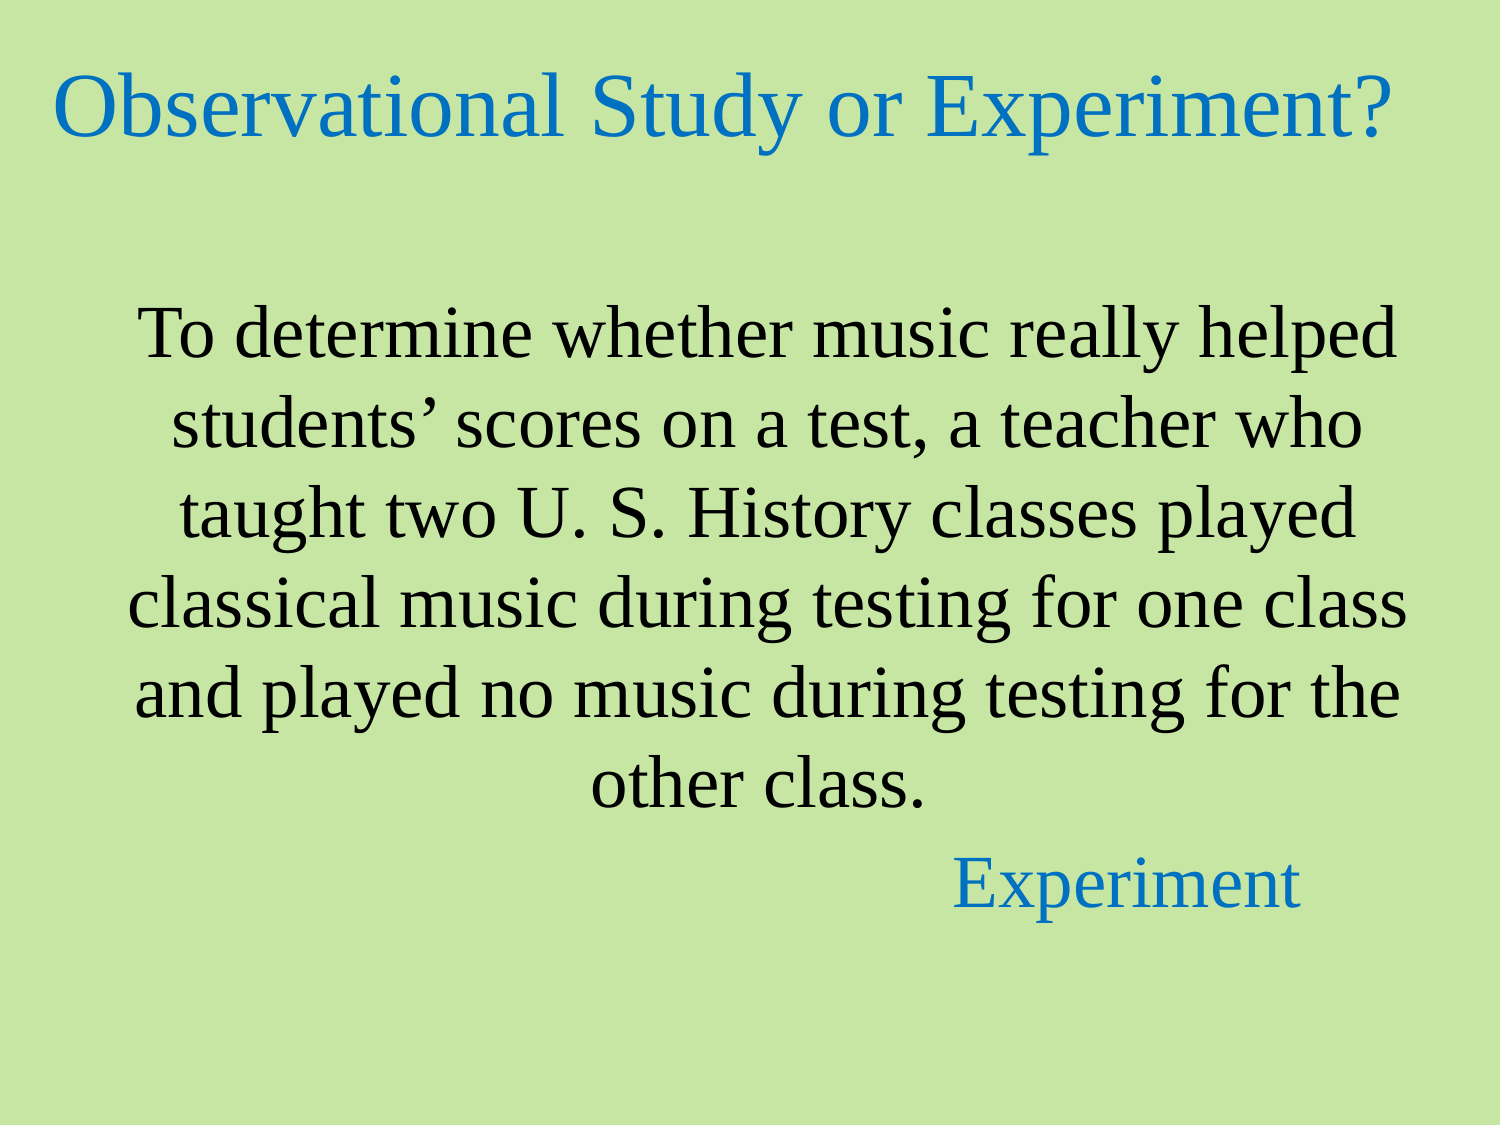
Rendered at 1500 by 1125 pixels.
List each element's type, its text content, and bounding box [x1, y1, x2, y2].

text_box Observational Study or Experiment? [37, 37, 1438, 273]
text_box Experiment [937, 824, 1388, 1040]
text_box To determine whether music really helped students’ scores on a test, a teacher who taught two U. S. History classes played classical music during testing for one class and played no music during testing for the other class. [75, 274, 1463, 830]
